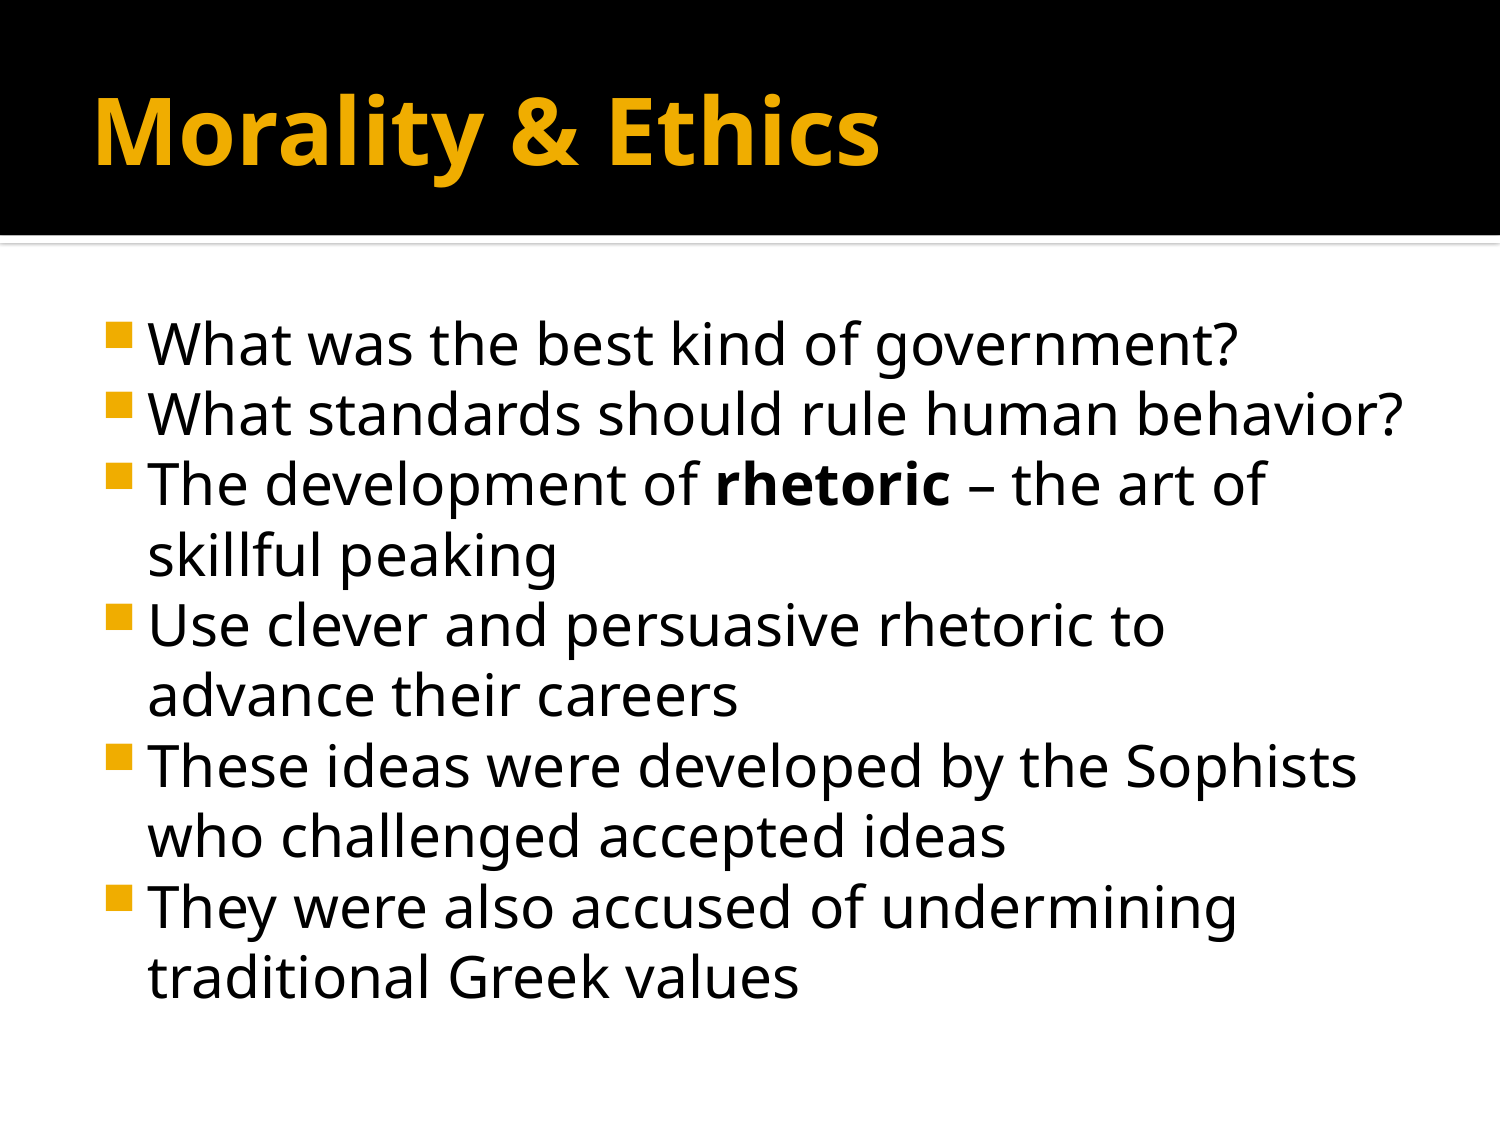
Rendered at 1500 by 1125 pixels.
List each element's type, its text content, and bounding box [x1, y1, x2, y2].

title Morality & Ethics [75, 25, 1425, 231]
list What was the best kind of government? What standards should rule human behavior? The development of rhetoric – the art of skillful peaking Use clever and persuasive rhetoric to advance their careers These ideas were developed by the Sophists who challenged accepted ideas They were also accused of undermining traditional Greek values [75, 291, 1425, 1050]
